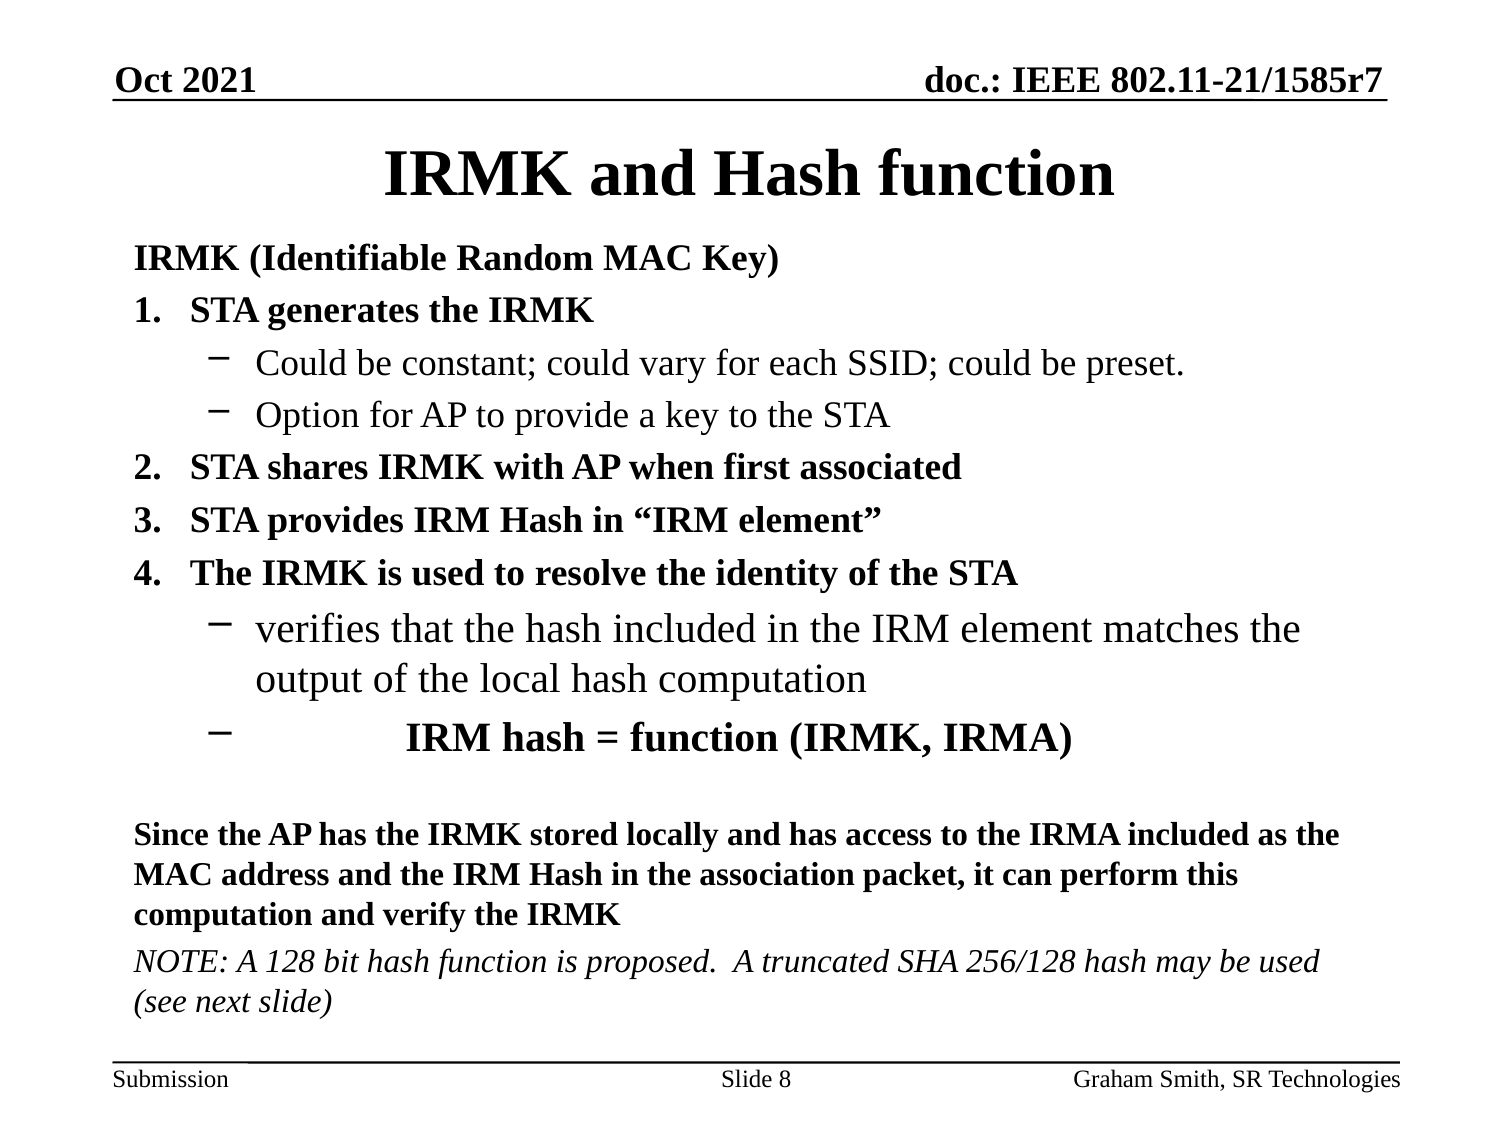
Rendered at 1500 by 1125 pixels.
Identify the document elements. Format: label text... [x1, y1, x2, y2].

slide_number Slide 8 [712, 1061, 800, 1093]
list IRMK (Identifiable Random MAC Key) STA generates the IRMK Could be constant; could vary for each SSID; could be preset. Option for AP to provide a key to the STA STA shares IRMK with AP when first associated STA provides IRM Hash in “IRM element” The IRMK is used to resolve the identity of the STA verifies that the hash included in the IRM element matches the output of the local hash computation IRM hash = function (IRMK, IRMA) Since the AP has the IRMK stored locally and has access to the IRMA included as the MAC address and the IRM Hash in the association packet, it can perform this computation and verify the IRMK NOTE: A 128 bit hash function is proposed. A truncated SHA 256/128 hash may be used (see next slide) [118, 224, 1394, 1038]
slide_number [114, 54, 259, 101]
title IRMK and Hash function [112, 112, 1388, 225]
footer Graham Smith, SR Technologies [1069, 1061, 1402, 1093]
